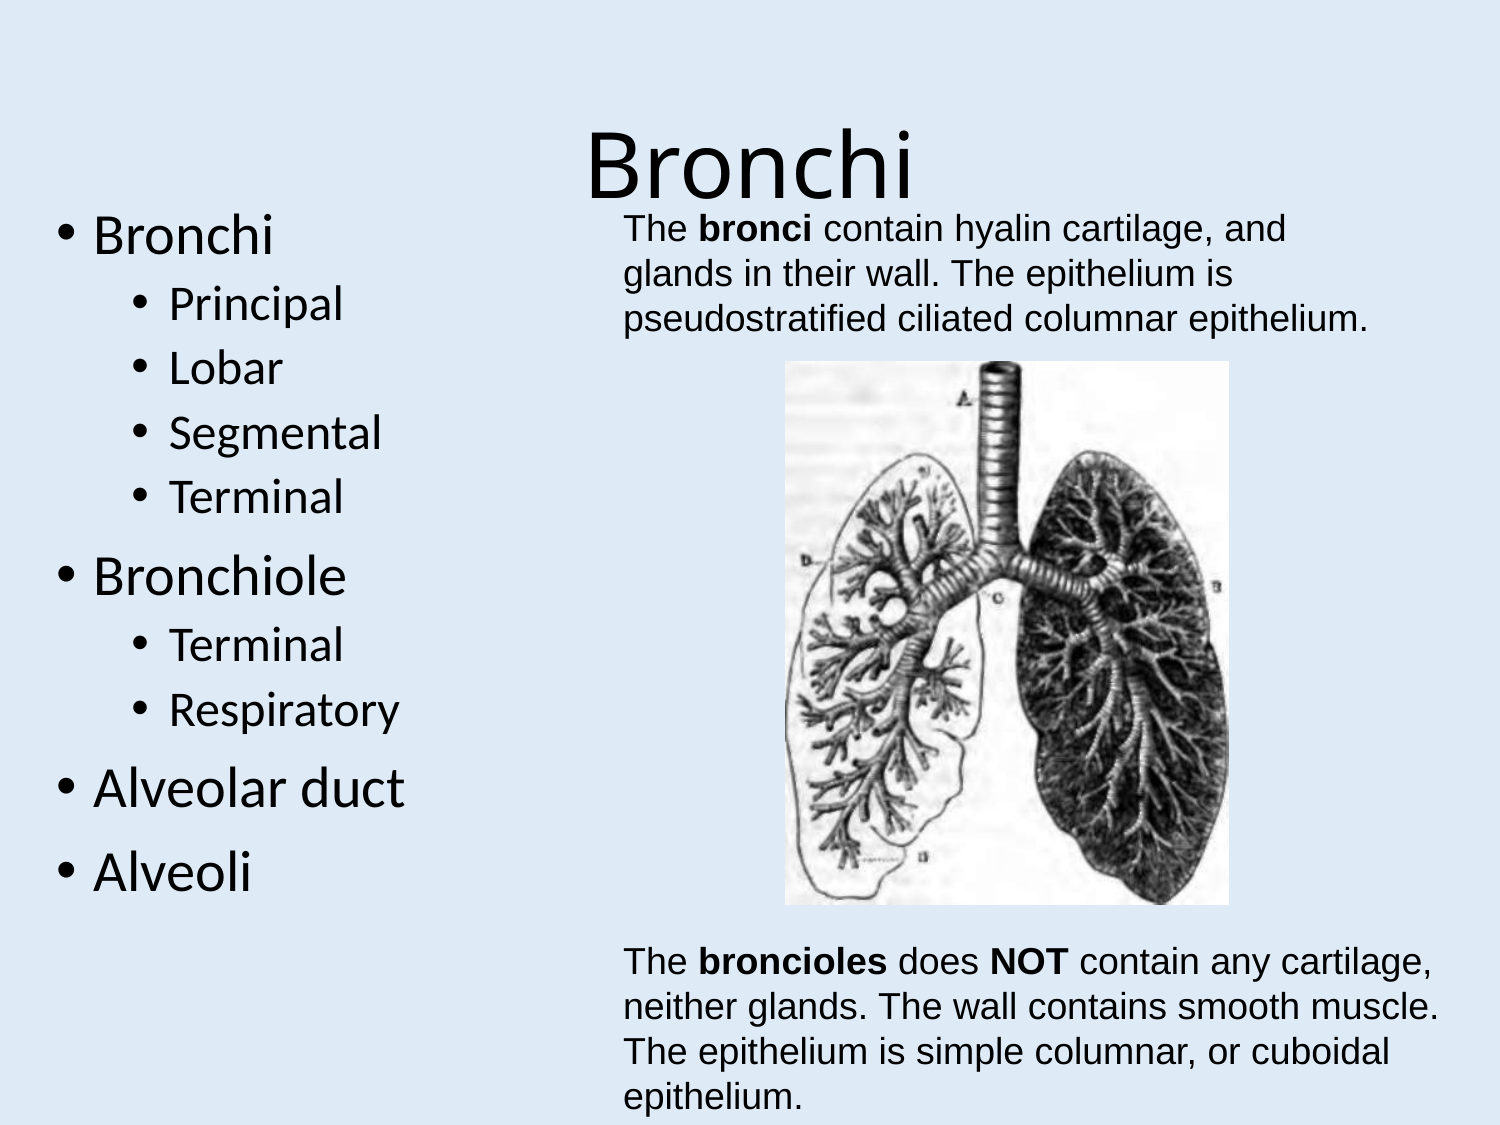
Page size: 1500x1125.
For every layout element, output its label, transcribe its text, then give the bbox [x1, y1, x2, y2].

text_box The broncioles does NOT contain any cartilage, neither glands. The wall contains smooth muscle. The epithelium is simple columnar, or cuboidal epithelium. [608, 929, 1459, 1125]
text_box The bronci contain hyalin cartilage, and glands in their wall. The epithelium is pseudostratified ciliated columnar epithelium. [608, 196, 1388, 347]
list Bronchi Principal Lobar Segmental Terminal Bronchiole Terminal Respiratory Alveolar duct Alveoli [41, 196, 526, 1125]
picture [785, 361, 1229, 905]
title Bronchi [103, 59, 1397, 278]
